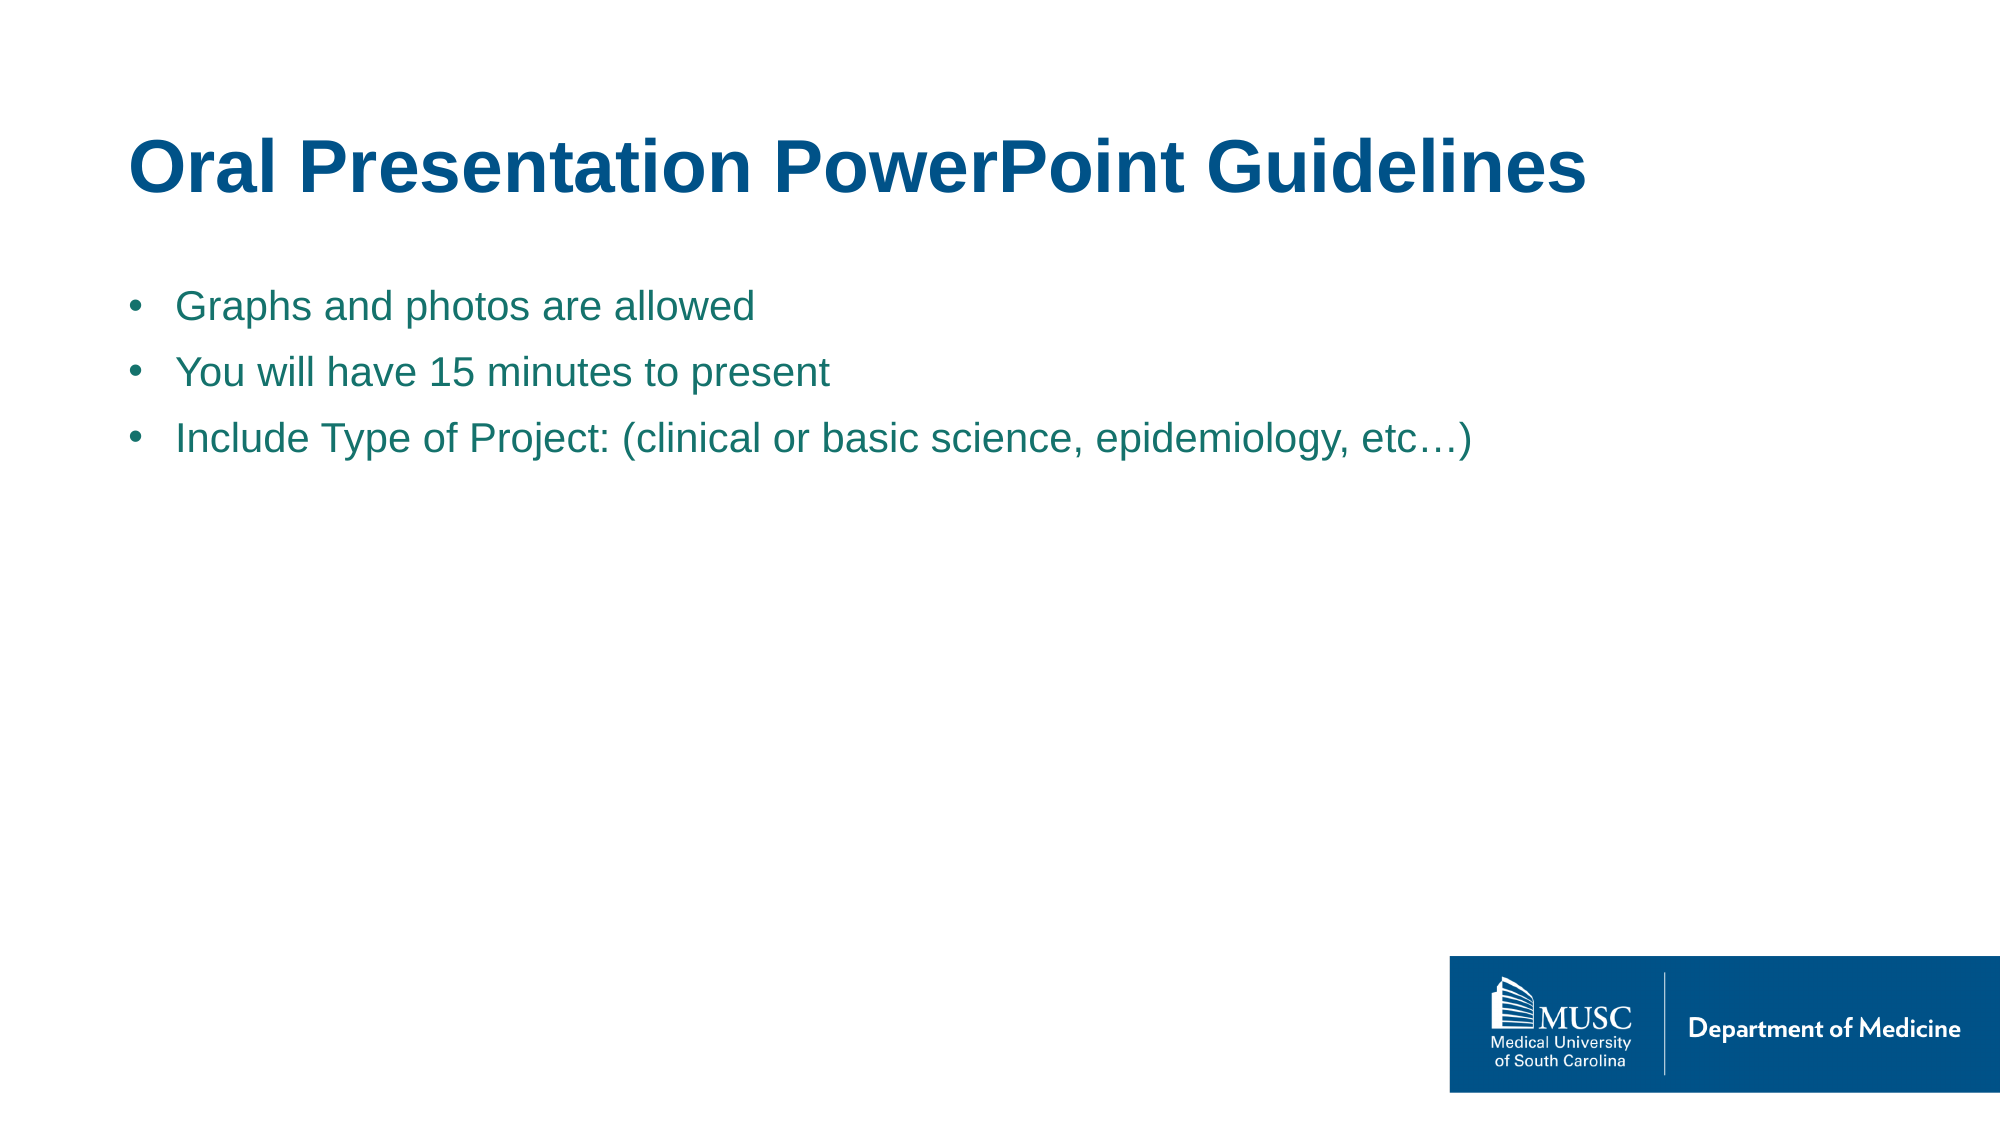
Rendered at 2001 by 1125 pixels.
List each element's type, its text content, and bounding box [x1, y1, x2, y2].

picture [1449, 955, 2000, 1093]
list Graphs and photos are allowed You will have 15 minutes to present Include Type of Project: (clinical or basic science, epidemiology, etc…) [113, 277, 1839, 992]
title Oral Presentation PowerPoint Guidelines [113, 59, 1839, 277]
